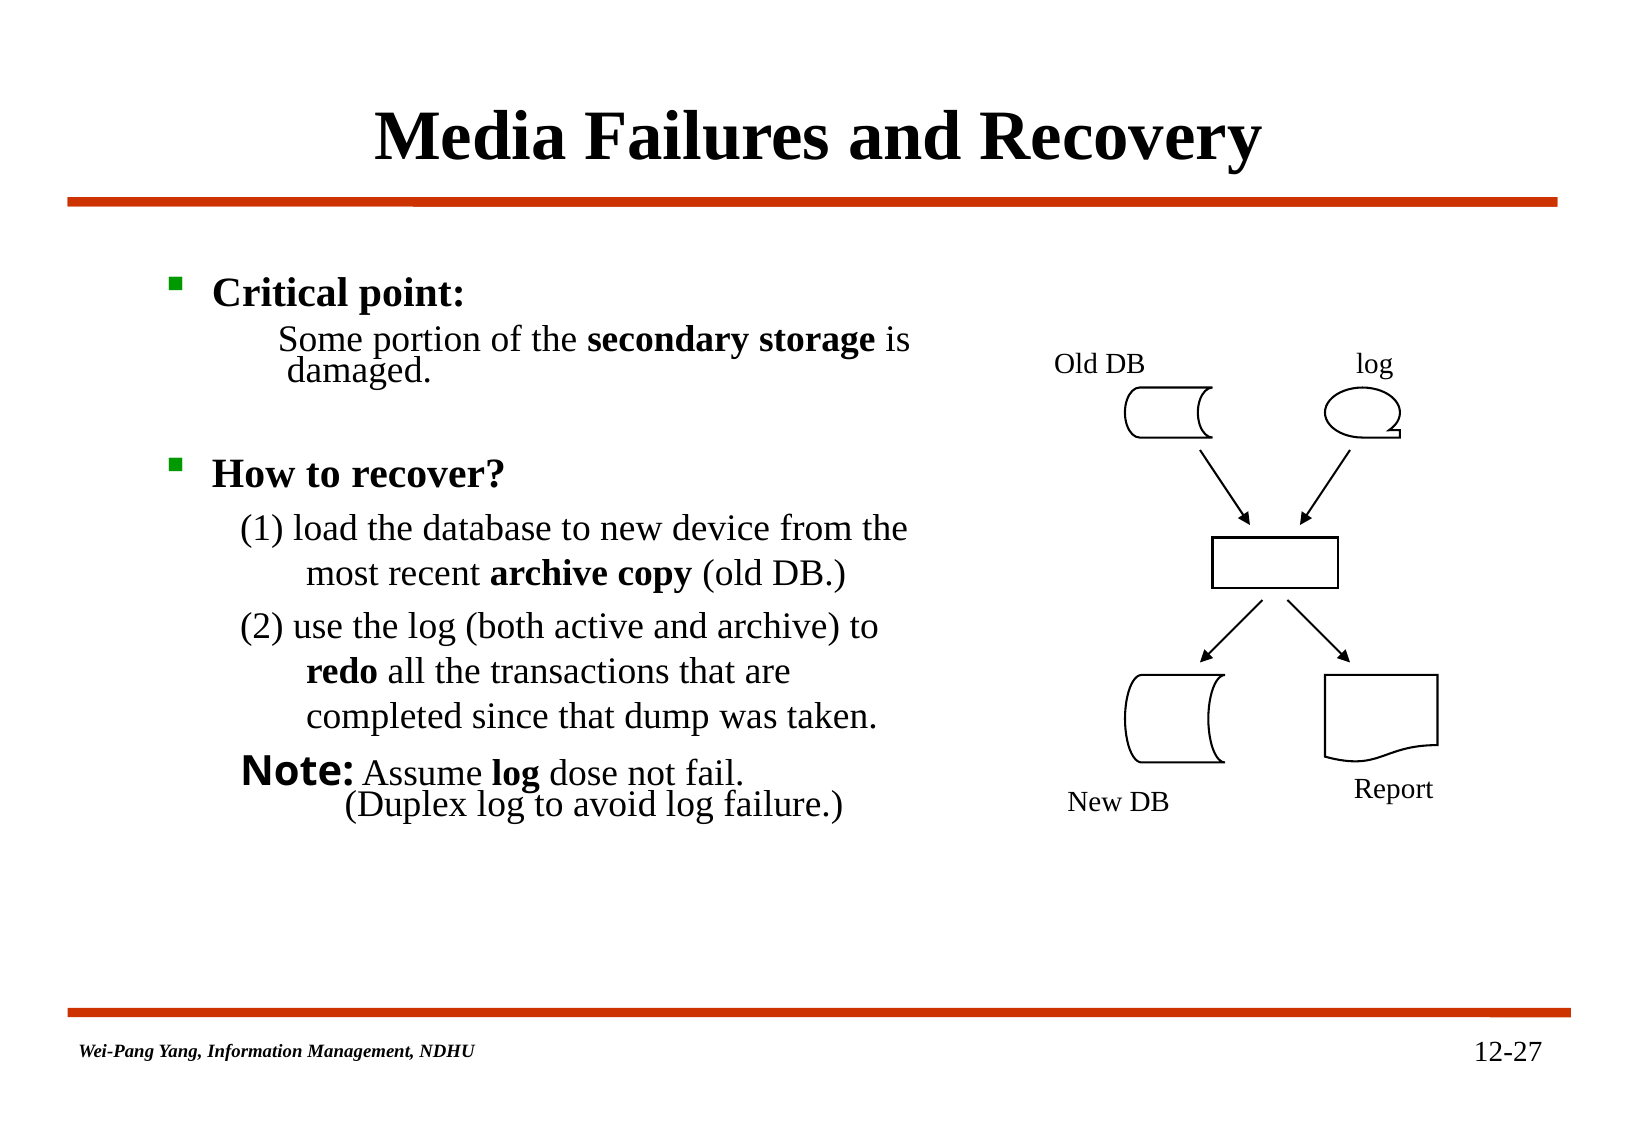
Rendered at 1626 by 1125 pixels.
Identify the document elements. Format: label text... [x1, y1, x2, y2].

list Critical point: Some portion of the secondary storage is damaged. How to recover? (1) load the database to new device from the most recent archive copy (old DB.) (2) use the log (both active and archive) to redo all the transactions that are completed since that dump was taken. Note: Assume log dose not fail. (Duplex log to avoid log failure.) [75, 262, 958, 1025]
title Media Failures and Recovery [148, 62, 1490, 200]
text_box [1037, 337, 1476, 826]
